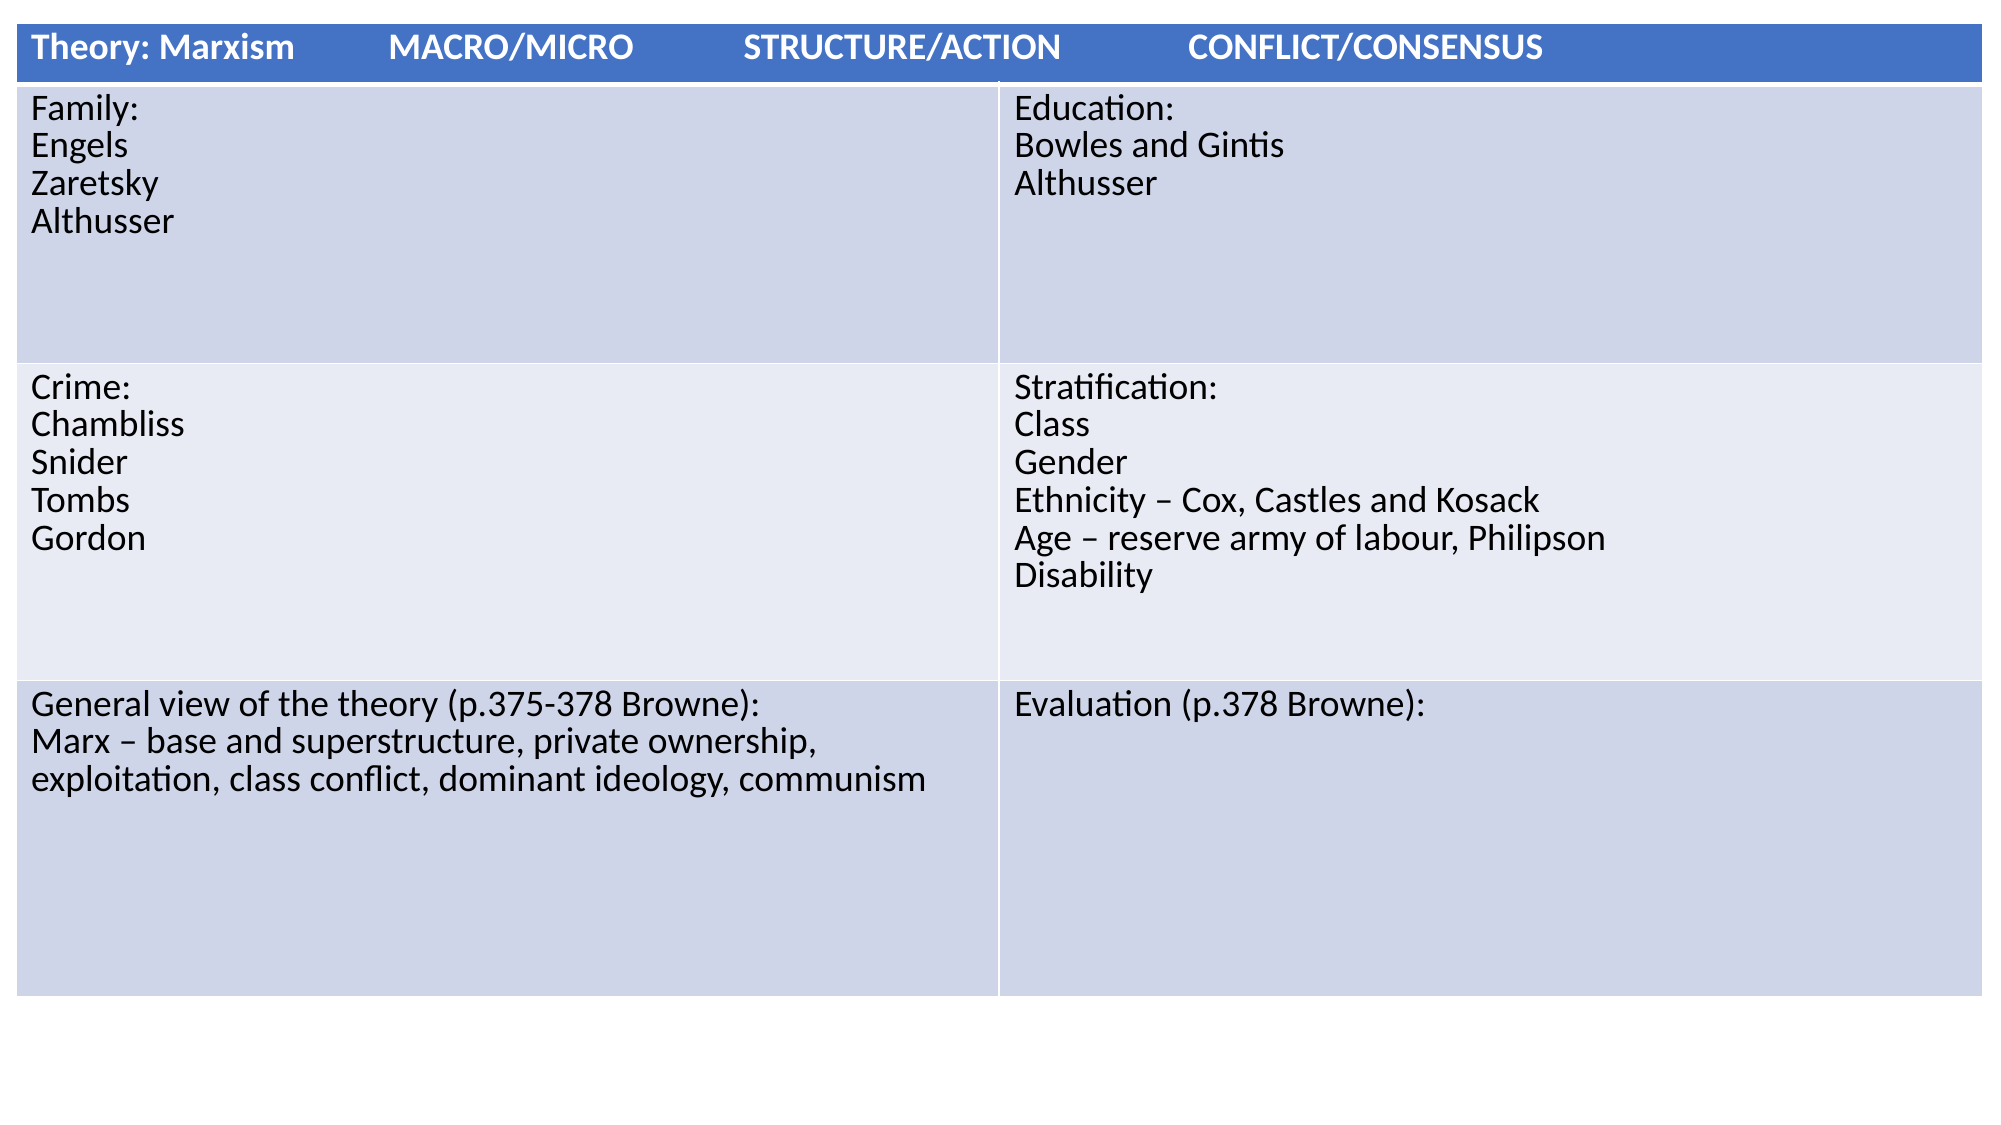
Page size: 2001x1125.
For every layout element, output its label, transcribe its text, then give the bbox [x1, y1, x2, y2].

table_cell Family: Engels Zaretsky Althusser [17, 87, 998, 363]
table_cell General view of the theory (p.375-378 Browne): Marx – base and superstructure, private ownership, exploitation, class conflict, dominant ideology, communism [17, 681, 998, 996]
table_cell Crime: Chambliss Snider Tombs Gordon [17, 364, 998, 680]
table_cell Evaluation (p.378 Browne): [1000, 681, 1982, 996]
table_cell Stratification: Class Gender Ethnicity – Cox, Castles and Kosack Age – reserve army of labour, Philipson Disability [1000, 364, 1982, 680]
table_cell Education: Bowles and Gintis Althusser [1000, 87, 1982, 363]
table_header Theory: Marxism MACRO/MICRO STRUCTURE/ACTION CONFLICT/CONSENSUS [17, 24, 1982, 82]
